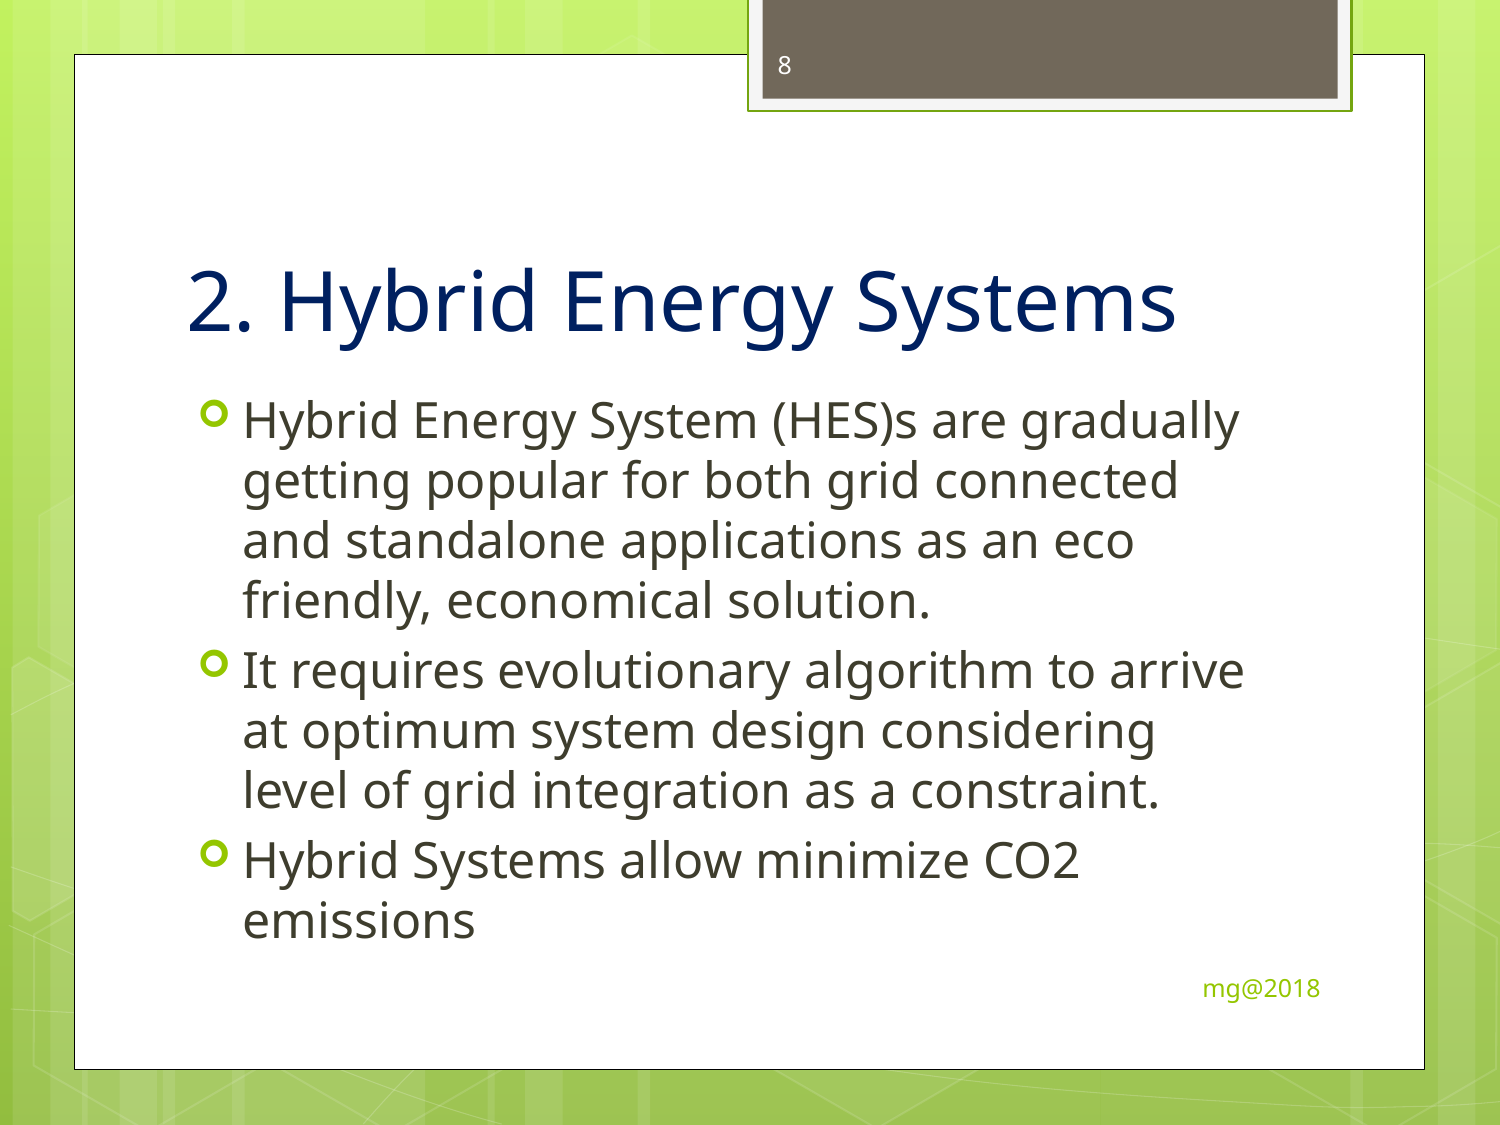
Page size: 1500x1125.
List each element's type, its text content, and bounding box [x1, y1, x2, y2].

footer mg@2018 [761, 960, 1336, 1020]
list Hybrid Energy System (HES)s are gradually getting popular for both grid connected and standalone applications as an eco friendly, economical solution. It requires evolutionary algorithm to arrive at optimum system design considering level of grid integration as a constraint. Hybrid Systems allow minimize CO2 emissions [171, 381, 1283, 957]
title 2. Hybrid Energy Systems [171, 168, 1324, 357]
slide_number 8 [762, 36, 982, 97]
